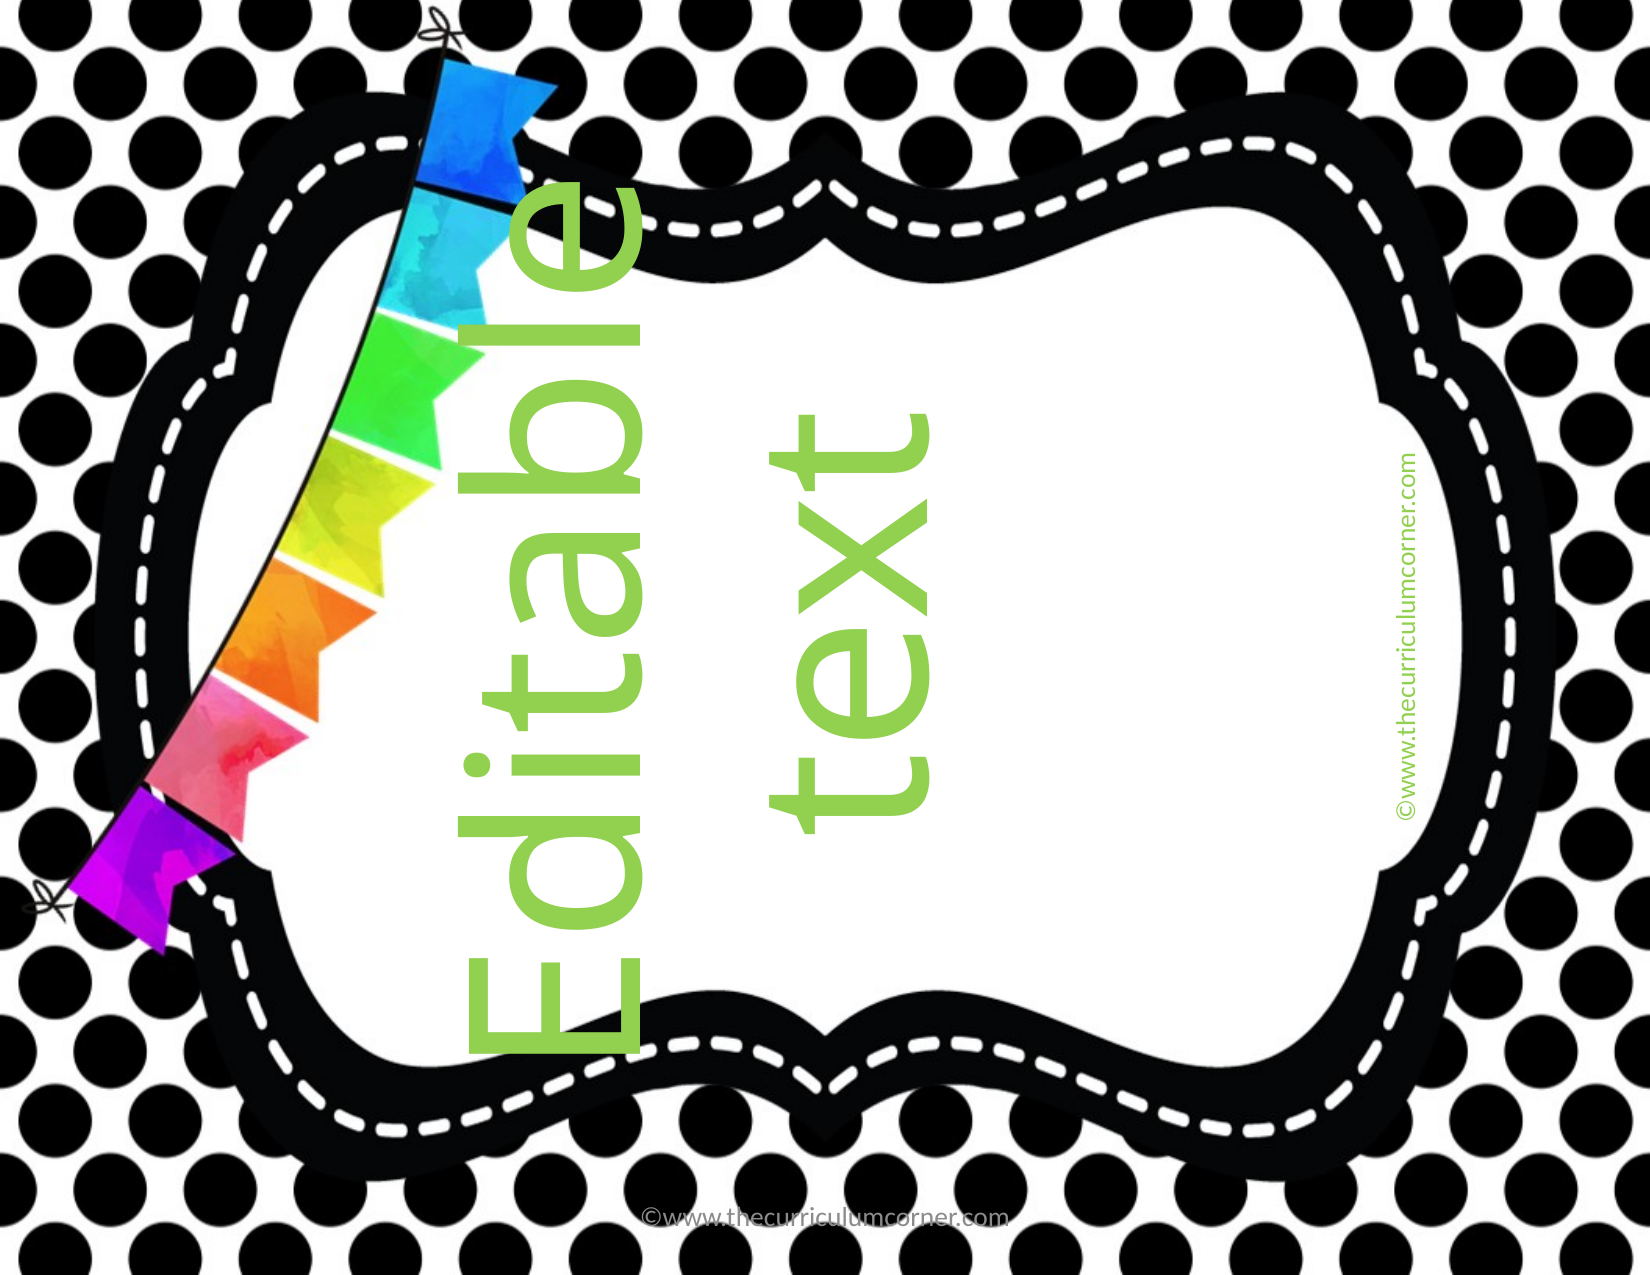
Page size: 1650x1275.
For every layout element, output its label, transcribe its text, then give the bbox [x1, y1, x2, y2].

text_box ©www.thecurriculumcorner.com [1370, 359, 1438, 916]
picture [0, 0, 1650, 1275]
footer ©www.thecurriculumcorner.com [546, 1181, 1104, 1250]
text_box Editable text [393, 51, 984, 1197]
